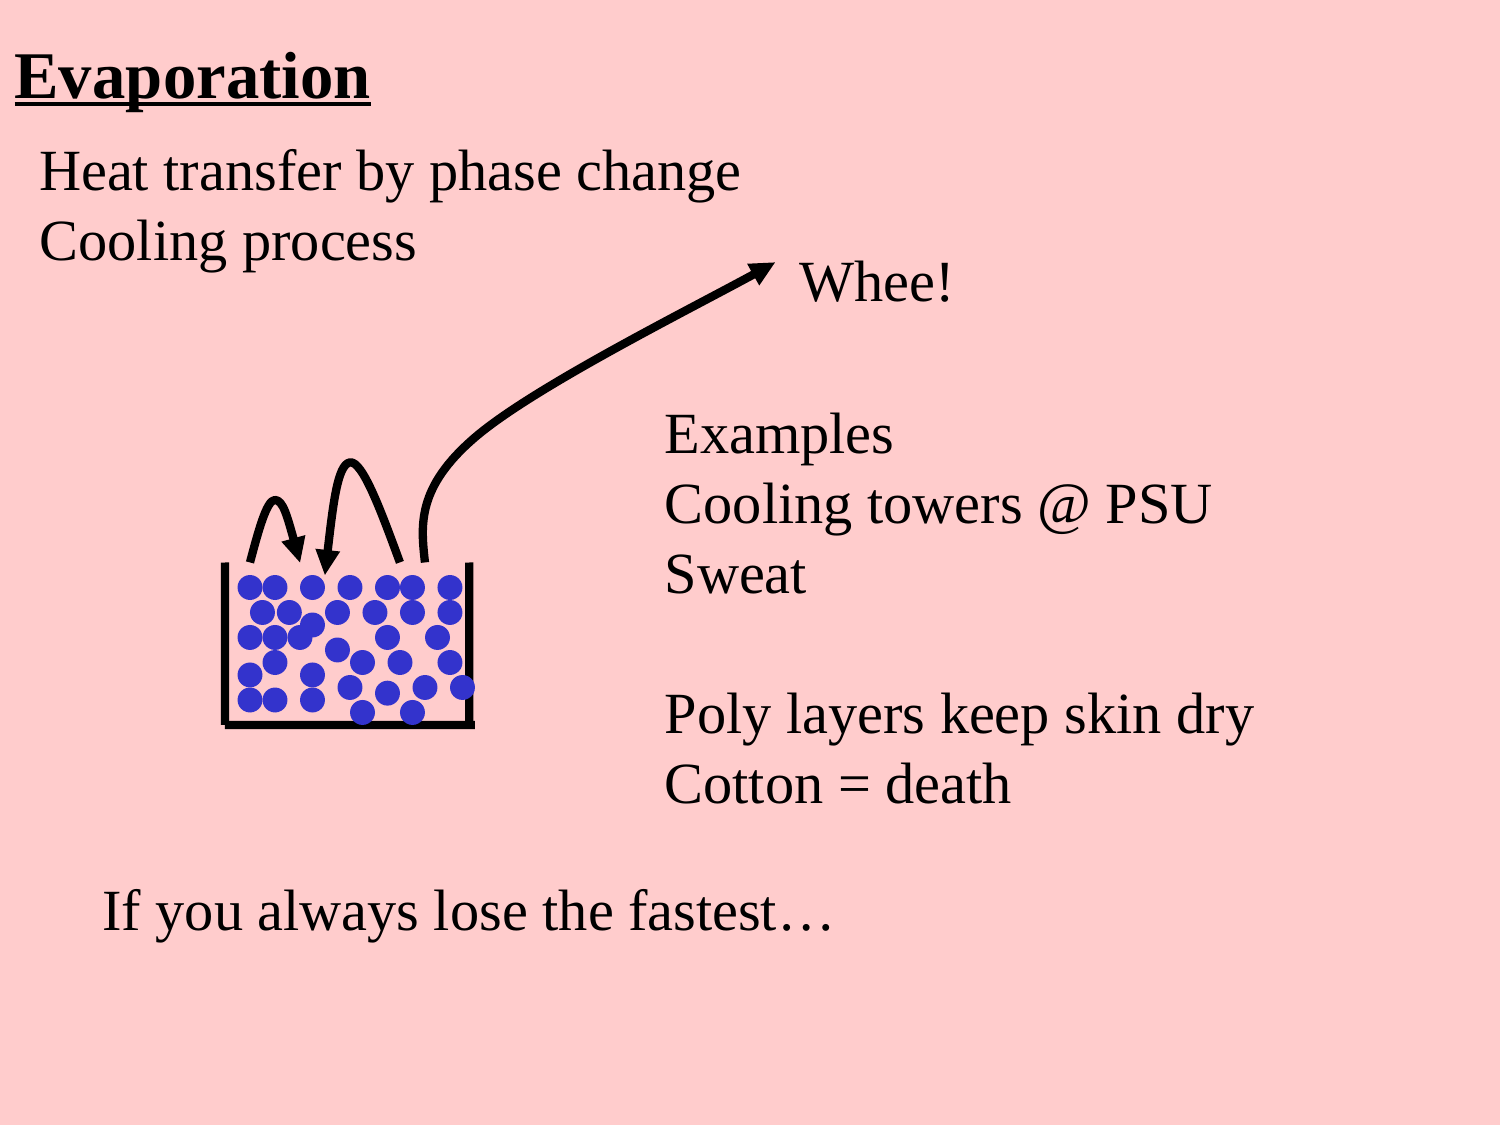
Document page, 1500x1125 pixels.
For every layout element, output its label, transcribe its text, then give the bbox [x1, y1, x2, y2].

text_box [250, 499, 303, 560]
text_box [416, 235, 971, 563]
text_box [224, 562, 476, 726]
text_box Evaporation [0, 24, 386, 119]
text_box Heat transfer by phase change Cooling process [24, 124, 763, 280]
text_box Examples Cooling towers @ PSU Sweat Poly layers keep skin dry Cotton = death [649, 387, 1475, 823]
text_box If you always lose the fastest… [87, 864, 963, 950]
text_box [326, 462, 400, 560]
